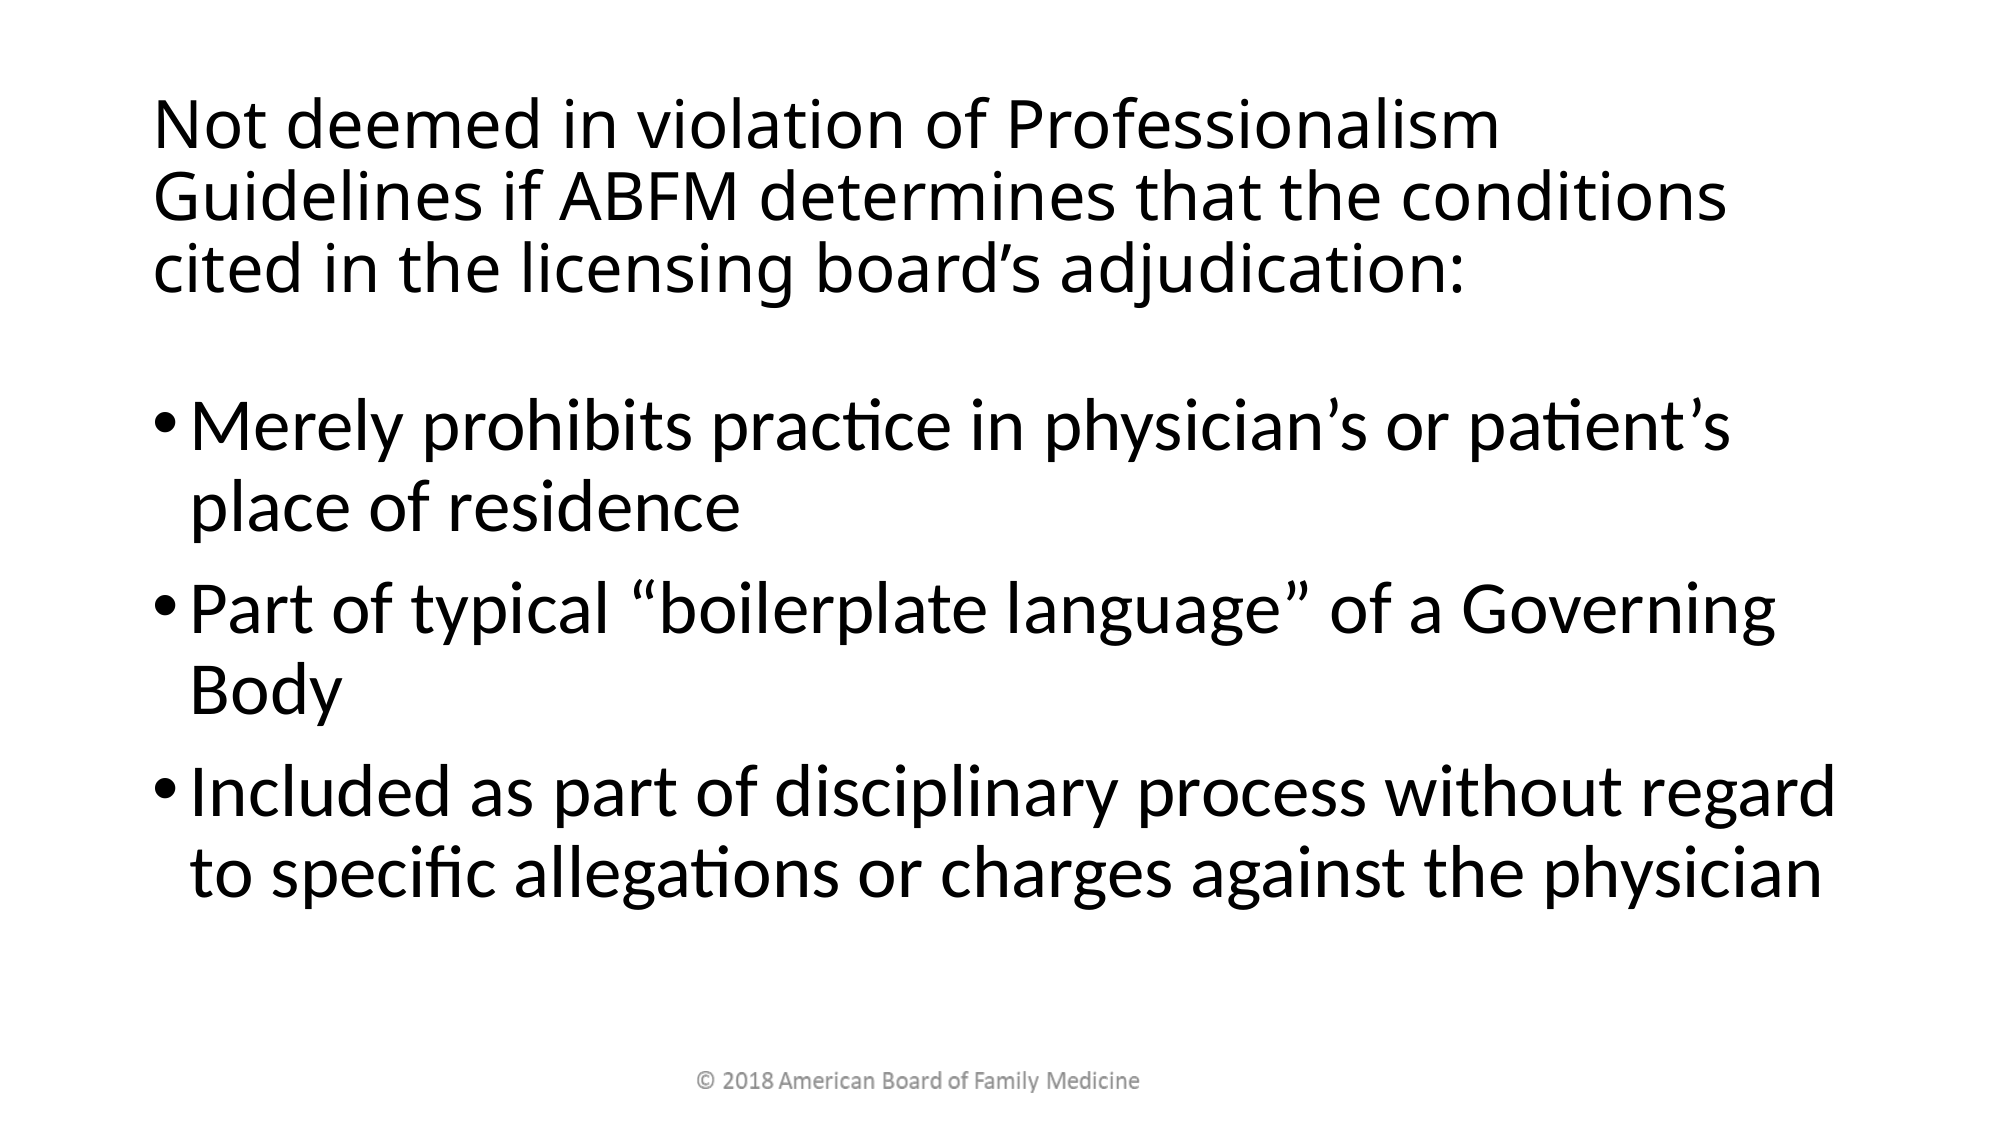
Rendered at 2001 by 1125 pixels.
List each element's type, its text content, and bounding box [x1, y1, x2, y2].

picture [580, 1050, 1256, 1111]
list Merely prohibits practice in physician’s or patient’s place of residence Part of typical “boilerplate language” of a Governing Body Included as part of disciplinary process without regard to specific allegations or charges against the physician [137, 378, 1863, 1014]
title Not deemed in violation of Professionalism Guidelines if ABFM determines that the conditions cited in the licensing board’s adjudication: [137, 59, 1863, 338]
